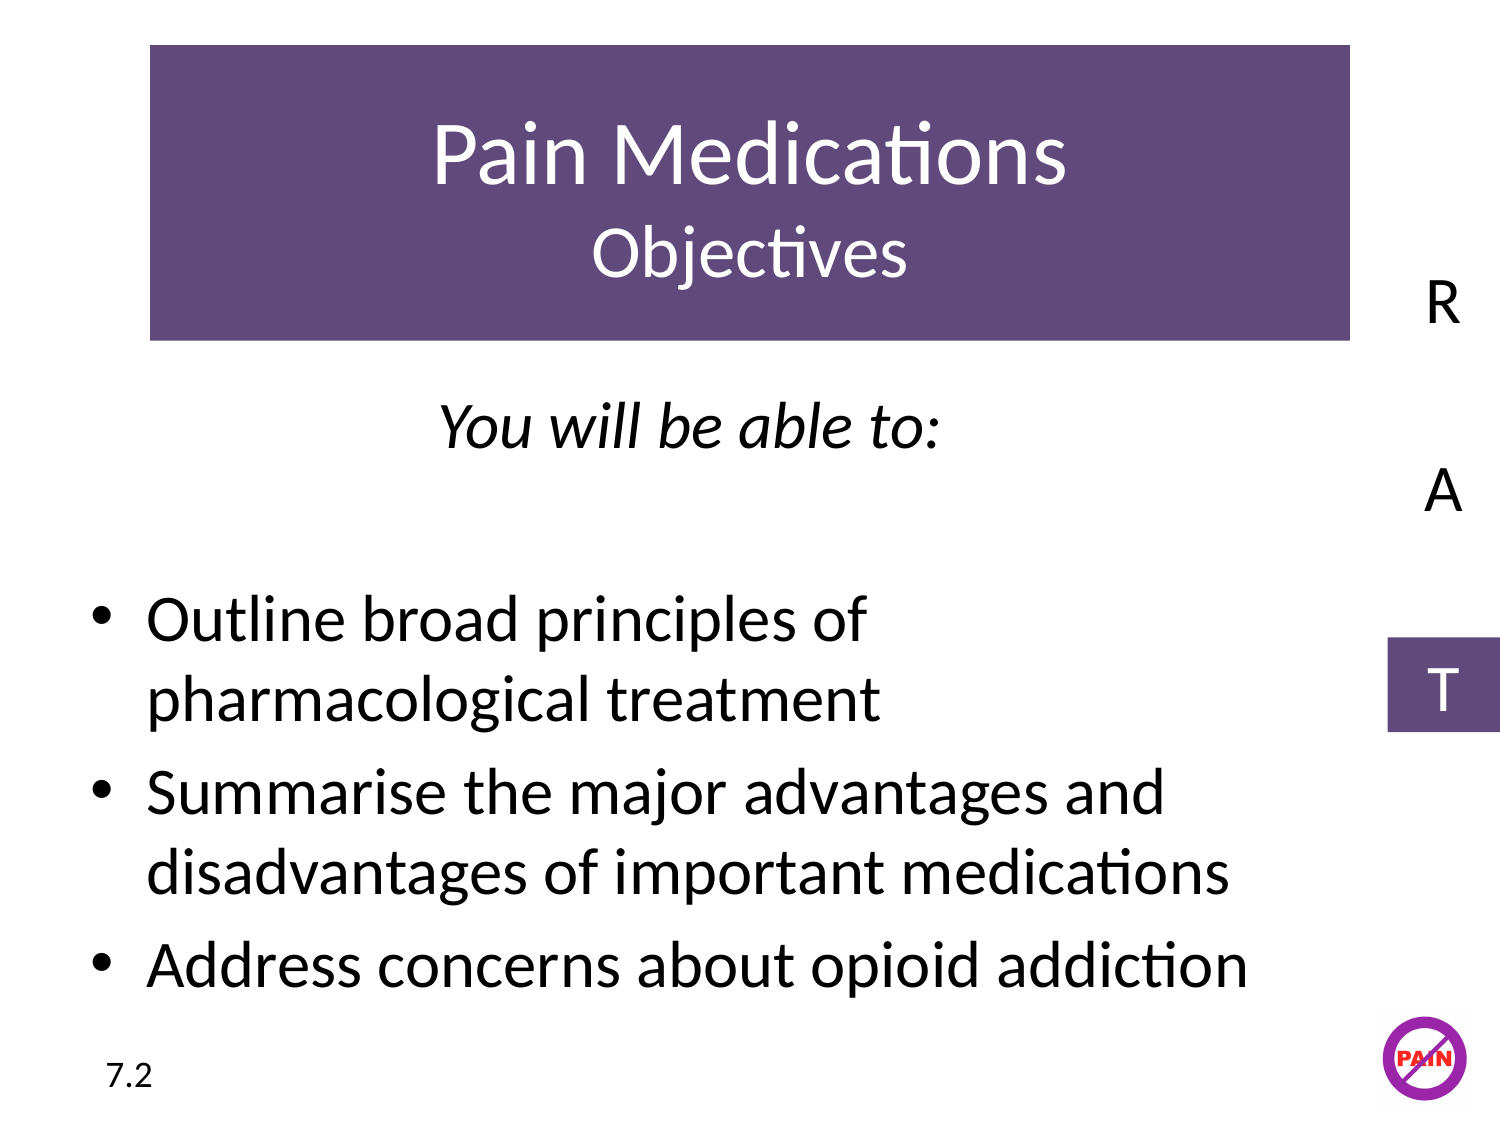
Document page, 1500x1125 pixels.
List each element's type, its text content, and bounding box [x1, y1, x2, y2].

text_box 7.2 [0, 1042, 259, 1103]
text_box R [1387, 249, 1500, 345]
picture [1375, 1008, 1475, 1108]
text_box A [1387, 437, 1500, 533]
text_box T [1387, 637, 1500, 733]
title Pain Medications Objectives [150, 45, 1350, 341]
list You will be able to: Outline broad principles of pharmacological treatment Summarise the major advantages and disadvantages of important medications Address concerns about opioid addiction [75, 374, 1306, 1005]
